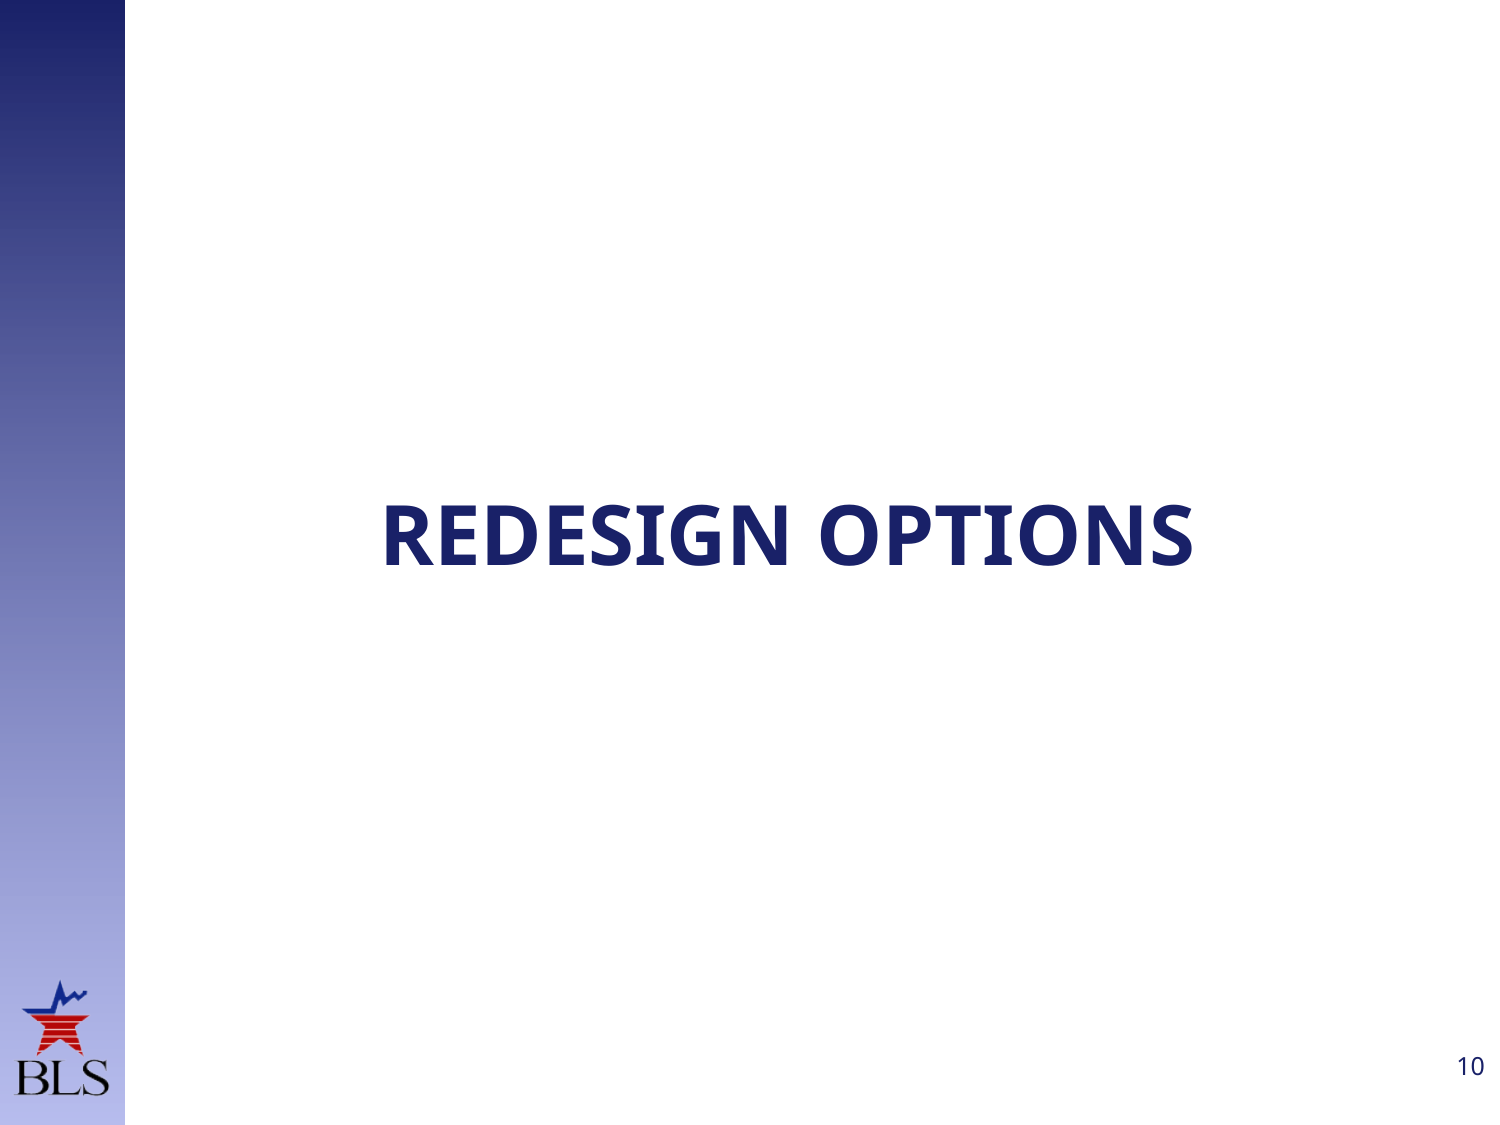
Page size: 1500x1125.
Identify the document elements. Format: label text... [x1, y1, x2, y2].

picture [0, 974, 125, 1125]
title Redesign options [149, 344, 1426, 721]
slide_number 10 [1387, 1037, 1500, 1098]
